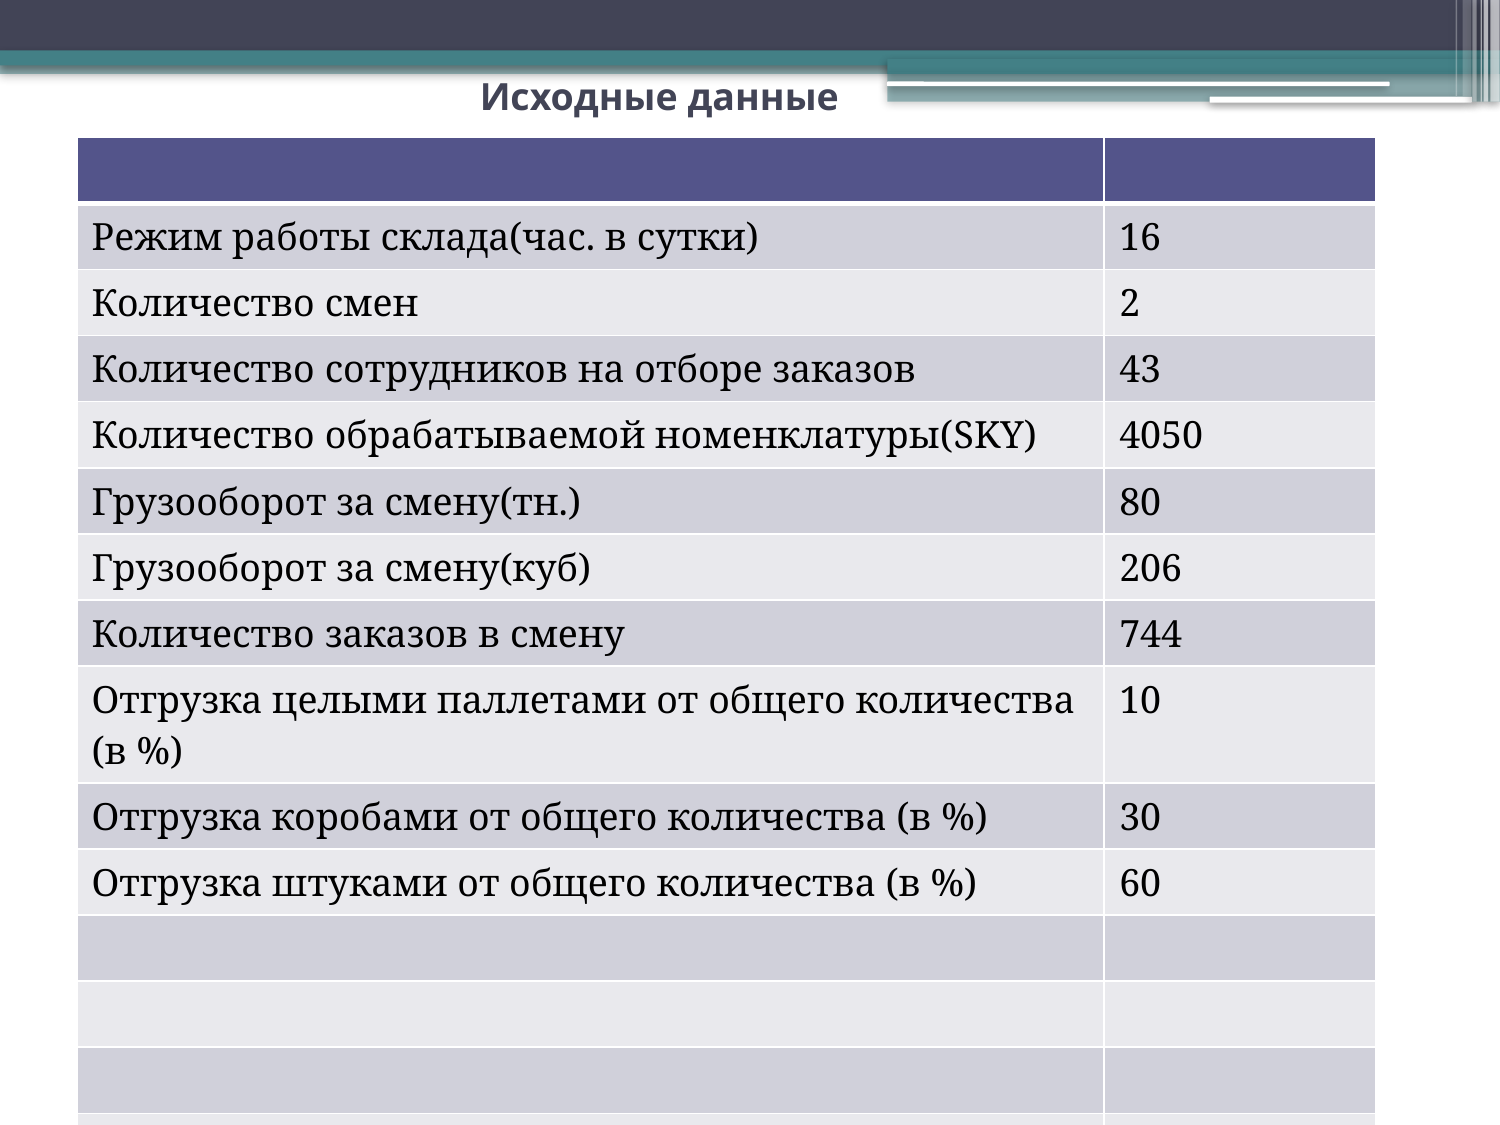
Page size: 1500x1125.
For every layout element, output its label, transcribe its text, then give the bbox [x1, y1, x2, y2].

table_cell Отгрузка целыми паллетами от общего количества (в %) [78, 667, 1103, 782]
table_header [78, 138, 1103, 201]
table_cell [78, 1114, 1103, 1125]
table_cell [1105, 982, 1375, 1046]
table_cell 4050 [1105, 402, 1375, 467]
table_cell 30 [1105, 784, 1375, 848]
table_cell Отгрузка штуками от общего количества (в %) [78, 850, 1103, 914]
table_cell 80 [1105, 469, 1375, 533]
table_cell 60 [1105, 850, 1375, 914]
table_cell 2 [1105, 270, 1375, 335]
table_header [1105, 138, 1375, 201]
table_cell Количество смен [78, 270, 1103, 335]
title Исходные данные [75, 44, 1211, 126]
table_cell Грузооборот за смену(куб) [78, 535, 1103, 599]
table_cell Отгрузка коробами от общего количества (в %) [78, 784, 1103, 848]
table_cell Грузооборот за смену(тн.) [78, 469, 1103, 533]
table_cell 744 [1105, 601, 1375, 665]
table_cell [1105, 1048, 1375, 1113]
table_cell 206 [1105, 535, 1375, 599]
table_cell [1105, 916, 1375, 980]
table_cell 16 [1105, 206, 1375, 269]
table_cell Количество заказов в смену [78, 601, 1103, 665]
table_cell Режим работы склада(час. в сутки) [78, 206, 1103, 269]
table_cell [1105, 1114, 1375, 1125]
table_cell 43 [1105, 336, 1375, 401]
table_cell Количество сотрудников на отборе заказов [78, 336, 1103, 401]
table_cell [78, 916, 1103, 980]
table_cell 10 [1105, 667, 1375, 782]
table_cell [78, 1048, 1103, 1113]
table_cell [78, 982, 1103, 1046]
table_cell Количество обрабатываемой номенклатуры(SKY) [78, 402, 1103, 467]
